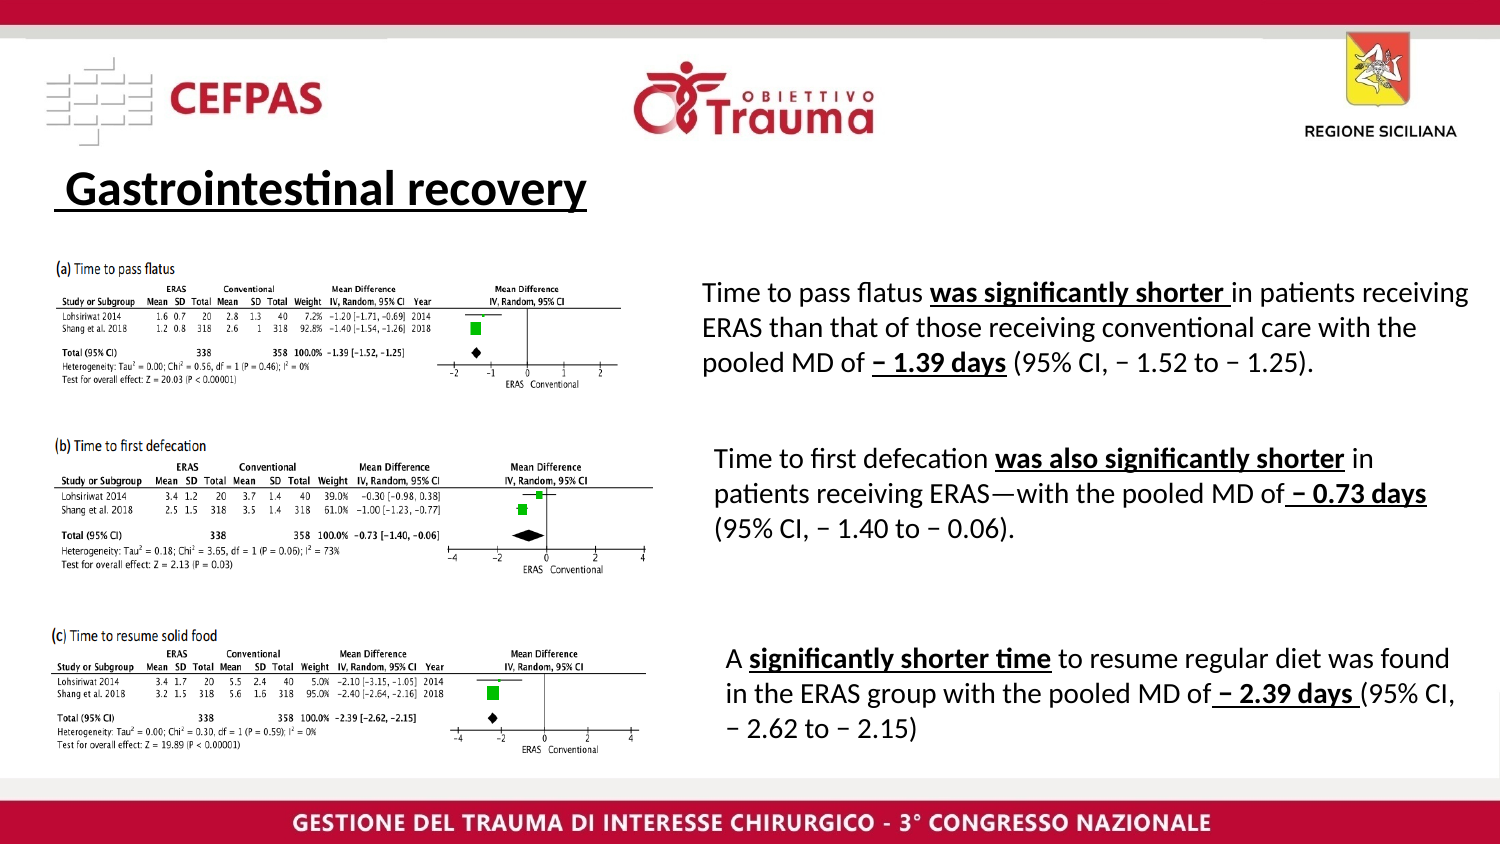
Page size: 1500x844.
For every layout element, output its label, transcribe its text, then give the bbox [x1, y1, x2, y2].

text_box A significantly shorter time to resume regular diet was found in the ERAS group with the pooled MD of − 2.39 days (95% CI, − 2.62 to − 2.15) [714, 634, 1483, 751]
text_box Time to first defecation was also significantly shorter in patients receiving ERAS—with the pooled MD of − 0.73 days (95% CI, − 1.40 to − 0.06). [702, 433, 1471, 550]
text_box Gastrointestinal recovery [42, 150, 599, 222]
picture [0, 0, 1500, 844]
text_box Time to pass flatus was significantly shorter in patients receiving ERAS than that of those receiving conventional care with the pooled MD of − 1.39 days (95% CI, − 1.52 to − 1.25). [690, 268, 1483, 385]
